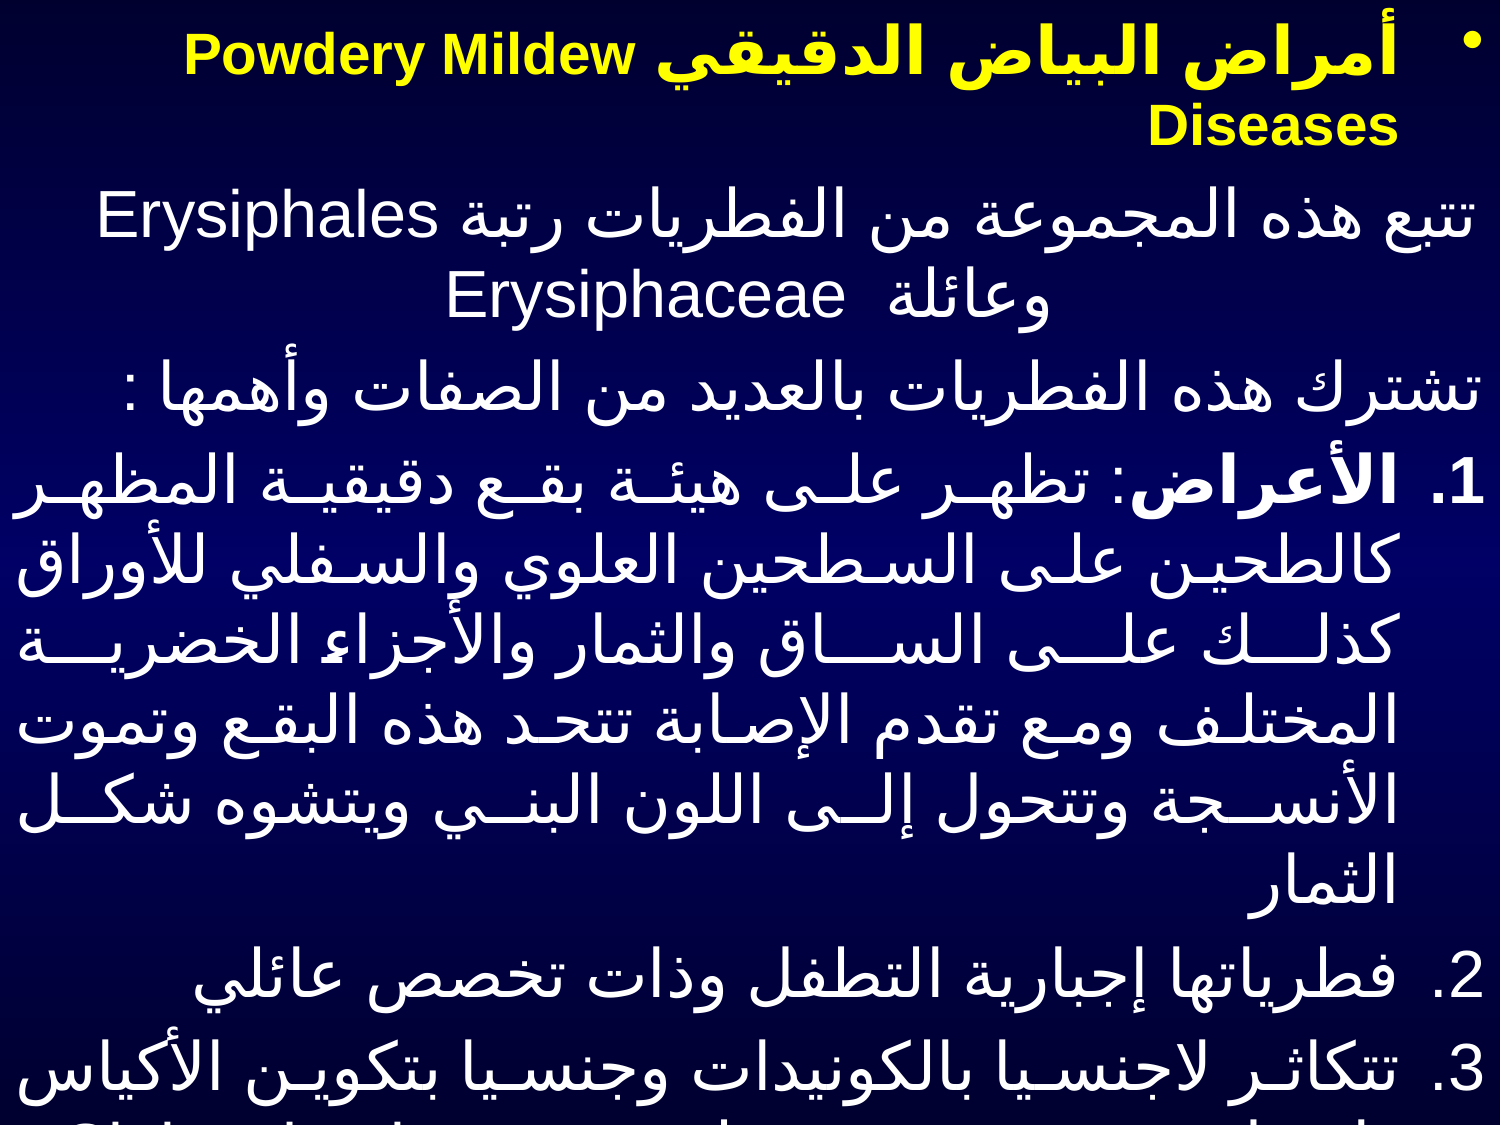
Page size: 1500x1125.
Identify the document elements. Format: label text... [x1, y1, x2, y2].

list أمراض البياض الدقيقي Powdery Mildew Diseases تتبع هذه المجموعة من الفطريات رتبة Erysiphales وعائلة Erysiphaceae تشترك هذه الفطريات بالعديد من الصفات وأهمها : الأعراض: تظهر على هيئة بقع دقيقية المظهر كالطحين على السطحين العلوي والسفلي للأوراق كذلك على الساق والثمار والأجزاء الخضرية المختلف ومع تقدم الإصابة تتحد هذه البقع وتموت الأنسجة وتتحول إلى اللون البني ويتشوه شكل الثمار فطرياتها إجبارية التطفل وذات تخصص عائلي تتكاثر لاجنسيا بالكونيدات وجنسيا بتكوين الأكياس داخل جسم ثمري مغلق Cleistothecium or Chasmothecium [0, 0, 1500, 1125]
